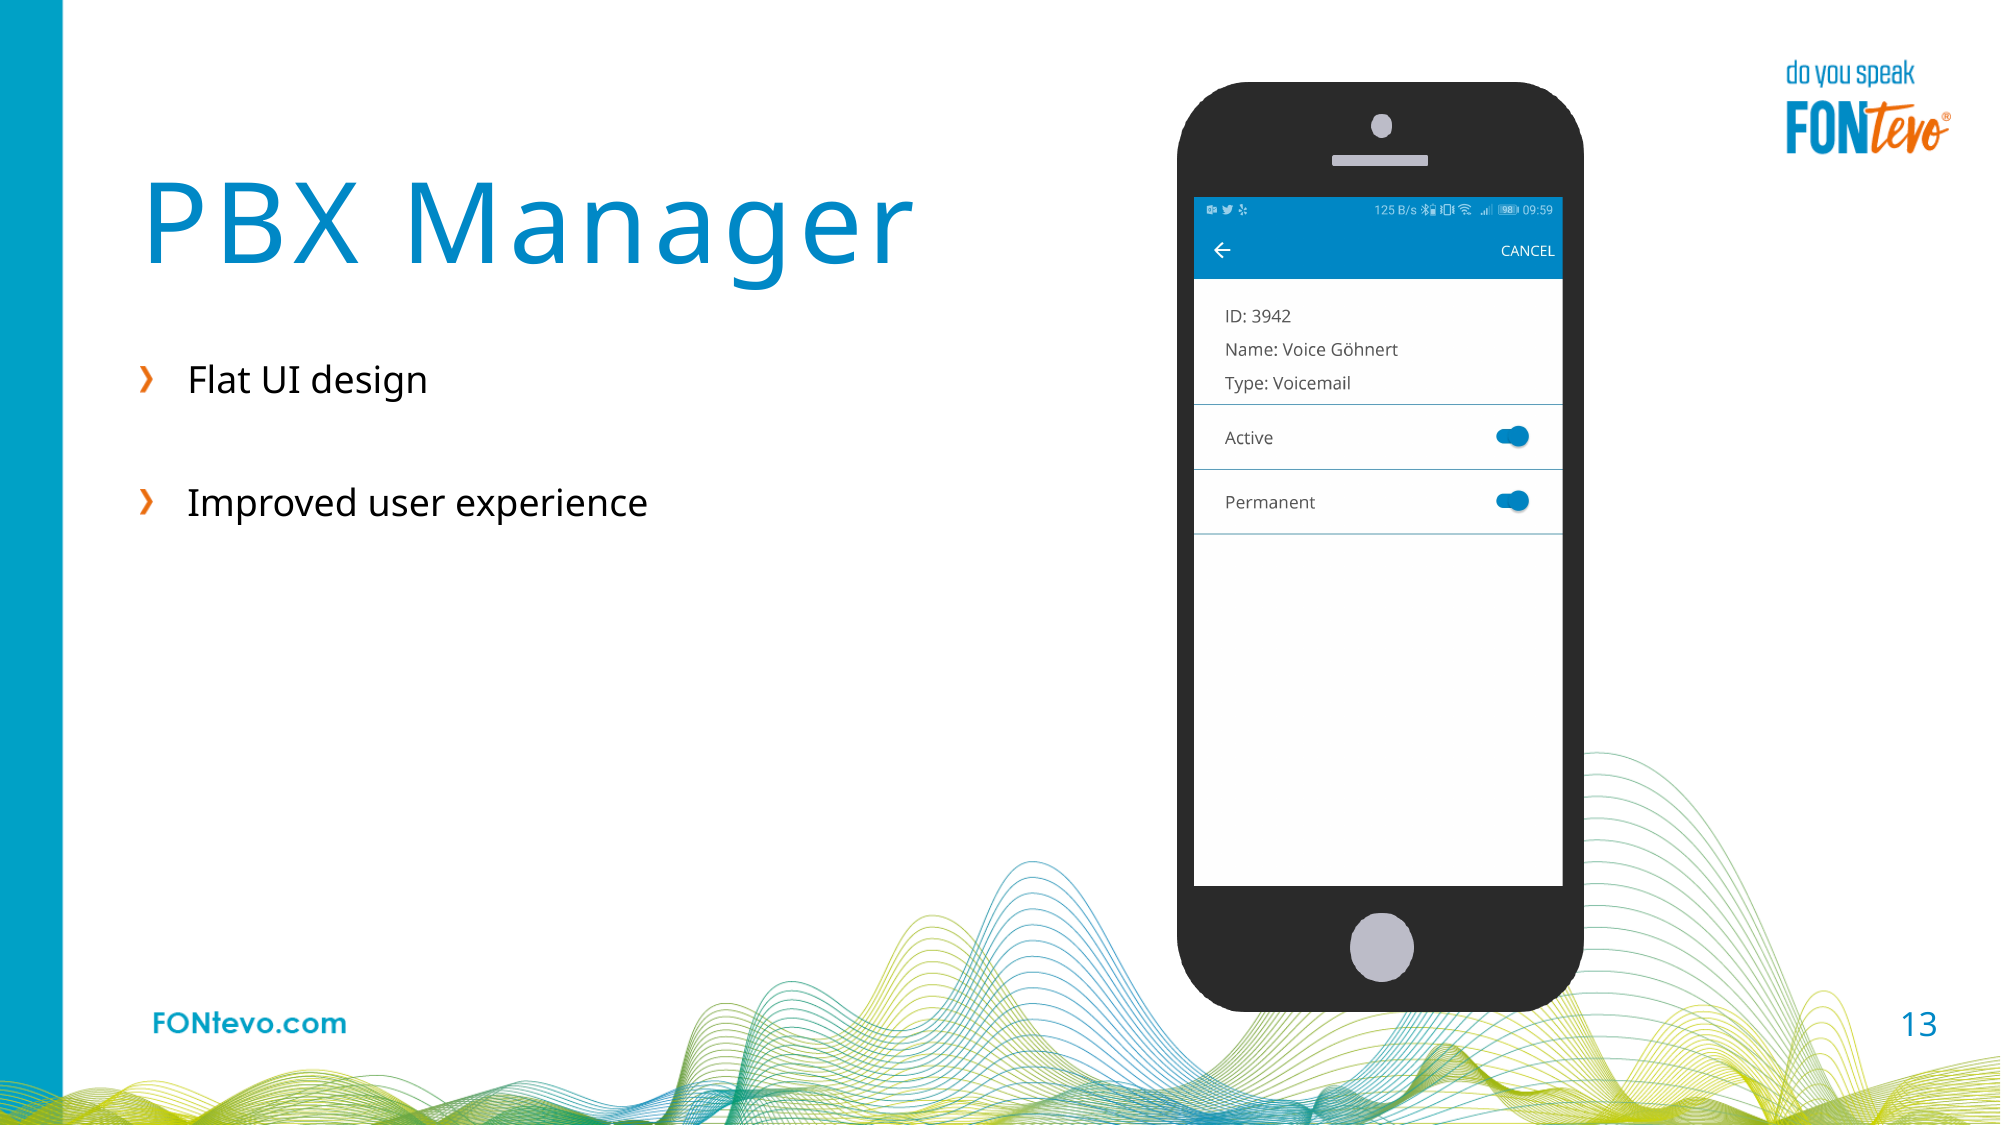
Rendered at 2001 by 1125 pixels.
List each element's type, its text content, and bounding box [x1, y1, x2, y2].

list PBX Manager [125, 159, 1177, 285]
slide_number 13 [1502, 995, 1953, 1056]
picture [7, 1099, 17, 1103]
picture [0, 0, 2001, 1125]
list Flat UI design Improved user experience [125, 353, 1177, 657]
